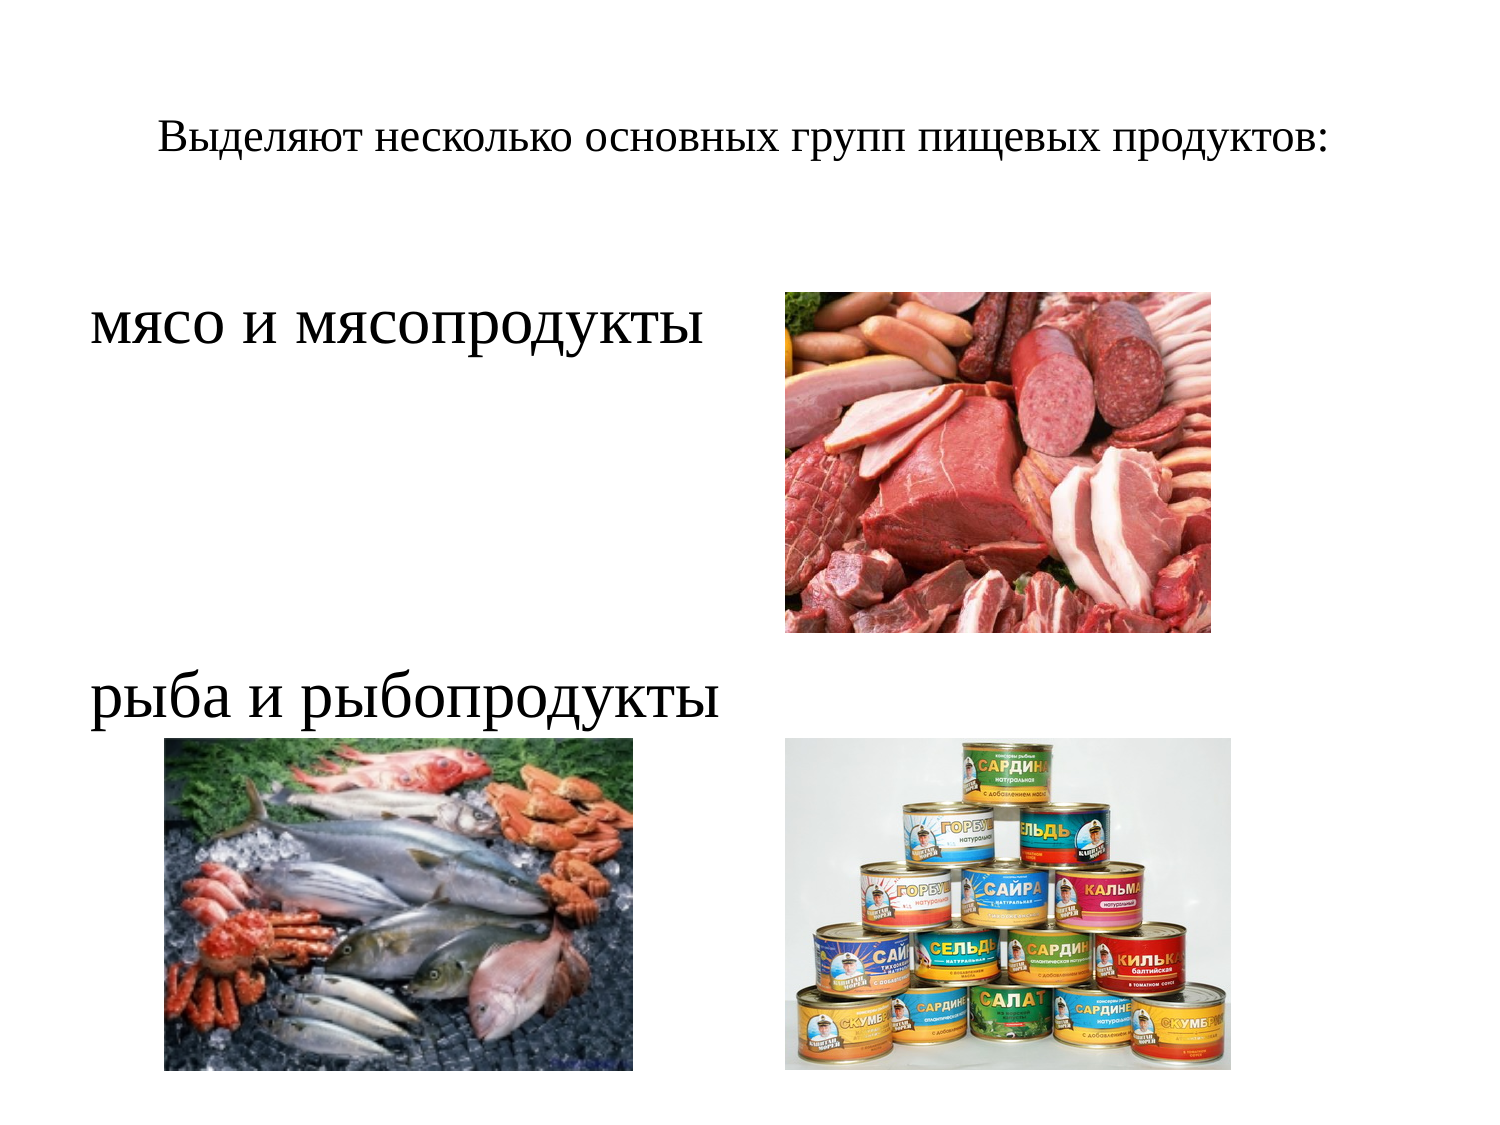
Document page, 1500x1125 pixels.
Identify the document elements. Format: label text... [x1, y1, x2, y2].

list мясо и мясопродукты рыба и рыбопродукты [75, 269, 1425, 1090]
picture [784, 737, 1231, 1070]
picture [163, 737, 633, 1071]
picture [784, 292, 1211, 634]
title Выделяют несколько основных групп пищевых продуктов: [75, 45, 1425, 233]
